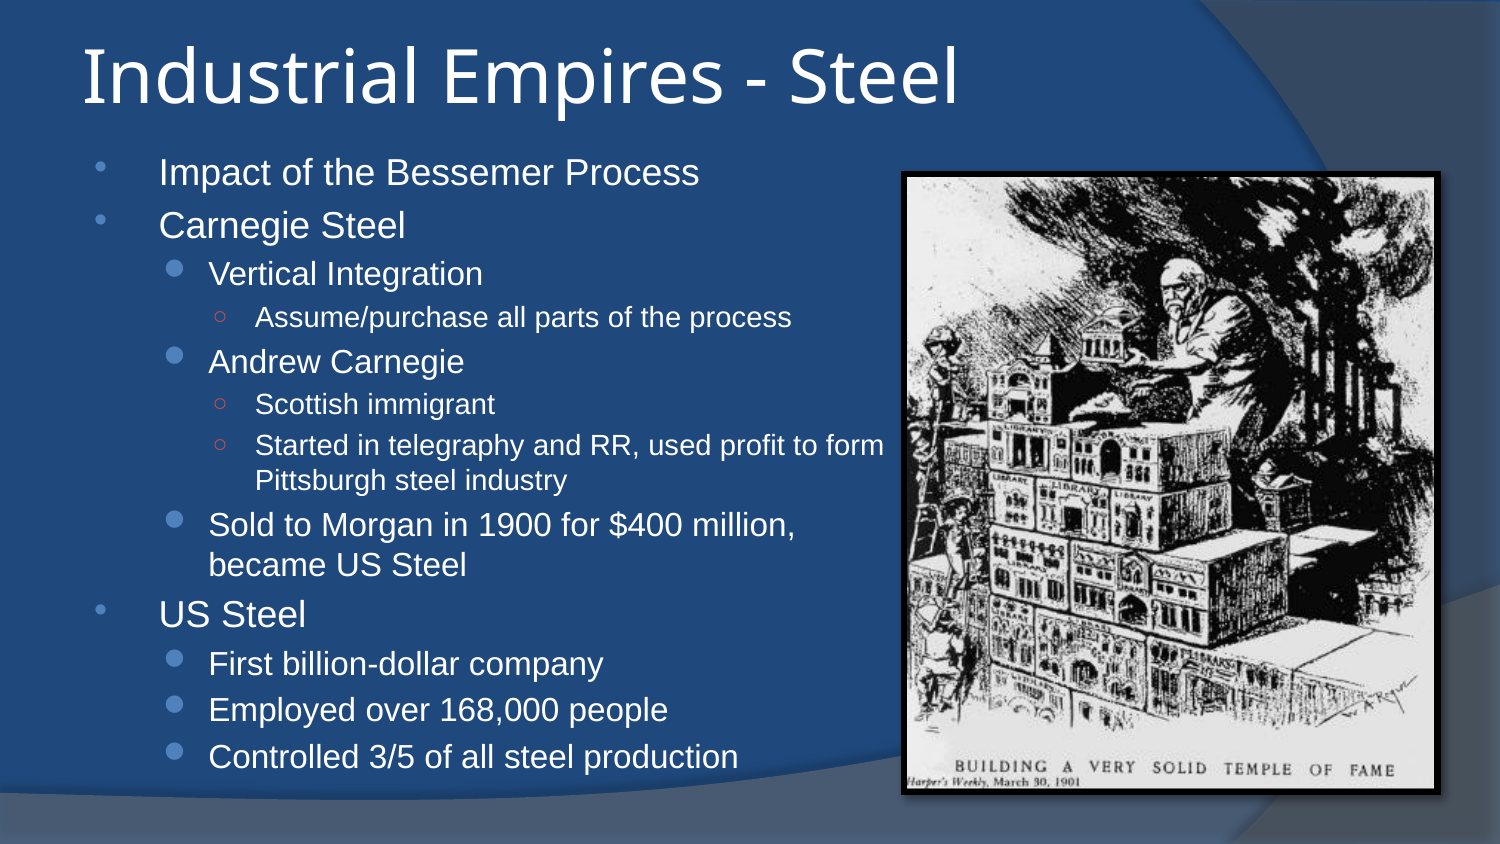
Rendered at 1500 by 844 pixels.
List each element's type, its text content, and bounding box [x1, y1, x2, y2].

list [906, 176, 1435, 790]
list Impact of the Bessemer Process Carnegie Steel Vertical Integration Assume/purchase all parts of the process Andrew Carnegie Scottish immigrant Started in telegraphy and RR, used profit to form Pittsburgh steel industry Sold to Morgan in 1900 for $400 million, became US Steel US Steel First billion-dollar company Employed over 168,000 people Controlled 3/5 of all steel production [75, 140, 907, 790]
title Industrial Empires - Steel [75, 3, 1300, 145]
